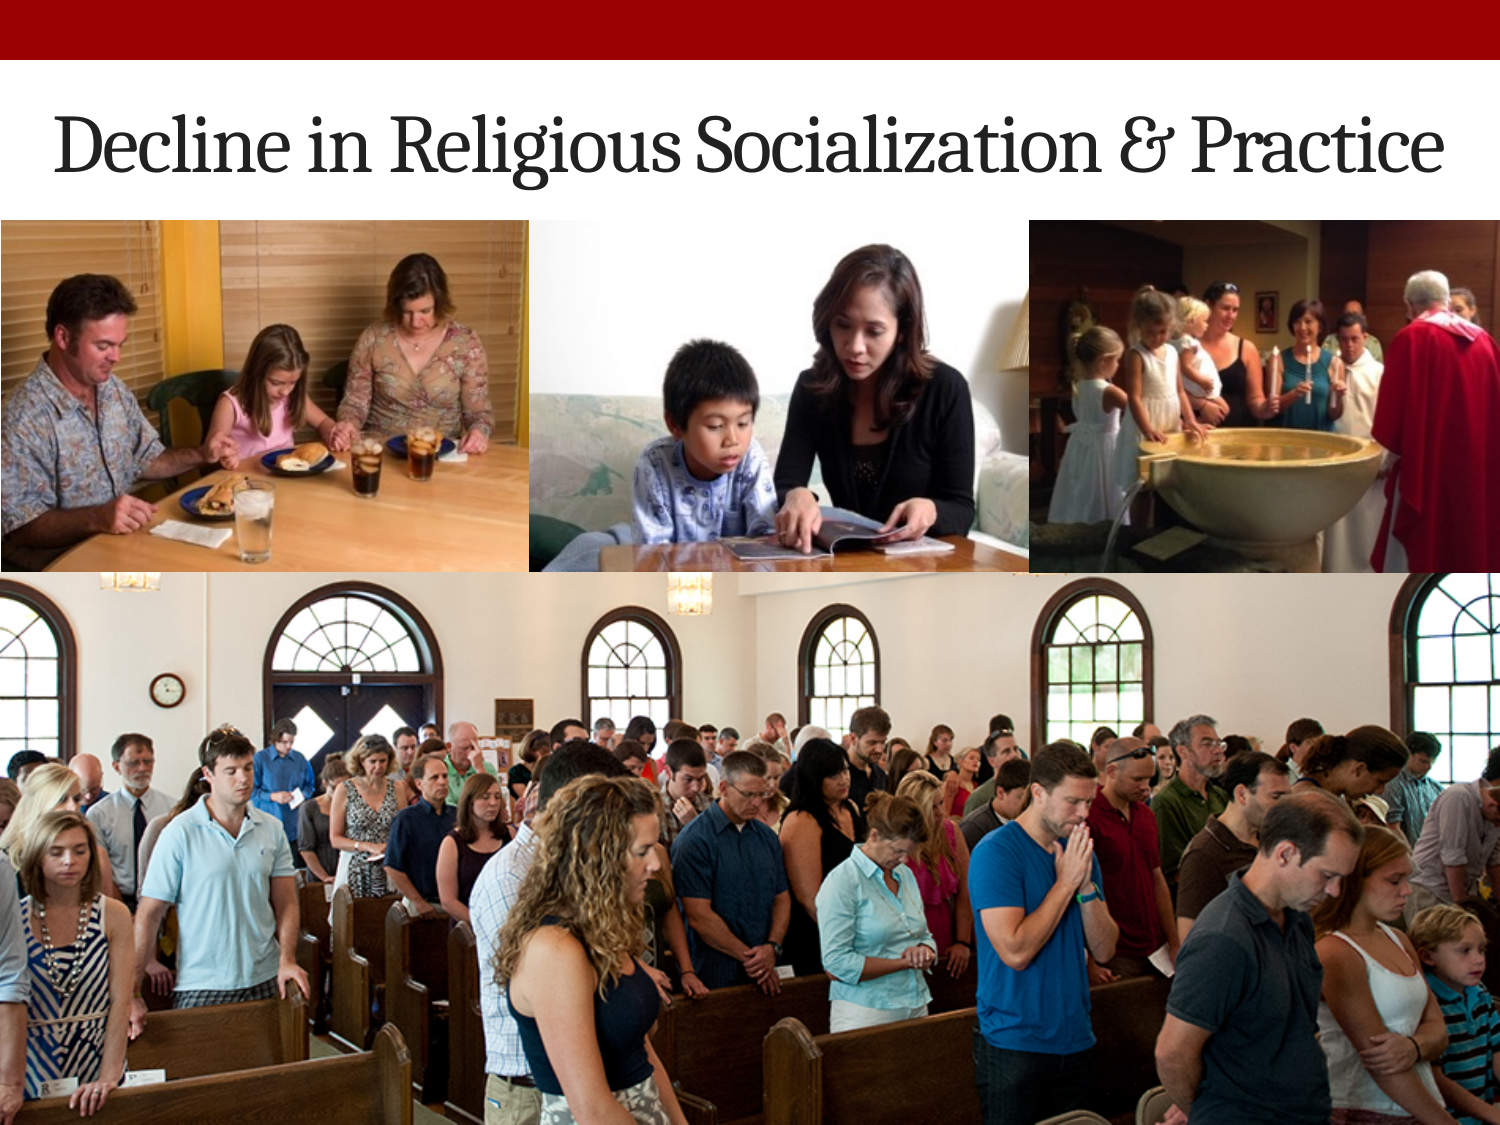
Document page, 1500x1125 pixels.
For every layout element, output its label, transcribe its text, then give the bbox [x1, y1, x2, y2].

title Decline in Religious Socialization & Practice [0, 45, 1500, 220]
picture [0, 220, 1500, 1125]
